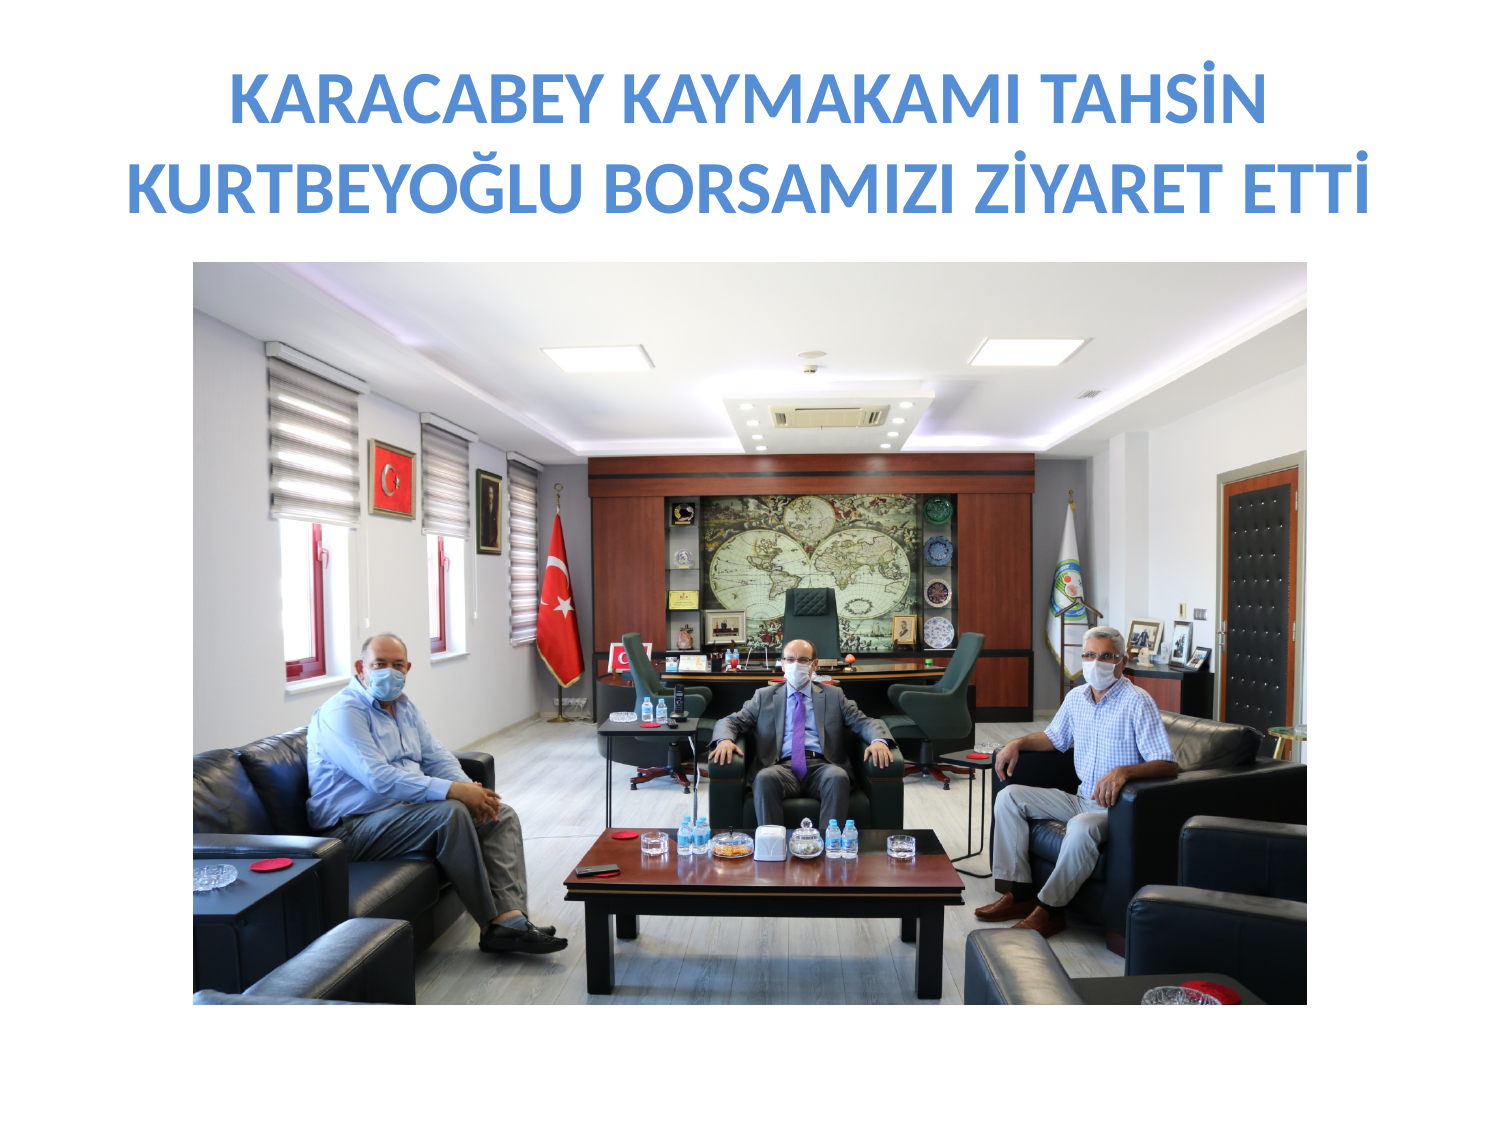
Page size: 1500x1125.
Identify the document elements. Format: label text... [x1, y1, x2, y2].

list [192, 262, 1307, 1006]
title KARACABEY KAYMAKAMI TAHSİN KURTBEYOĞLU BORSAMIZI ZİYARET ETTİ [75, 45, 1425, 233]
